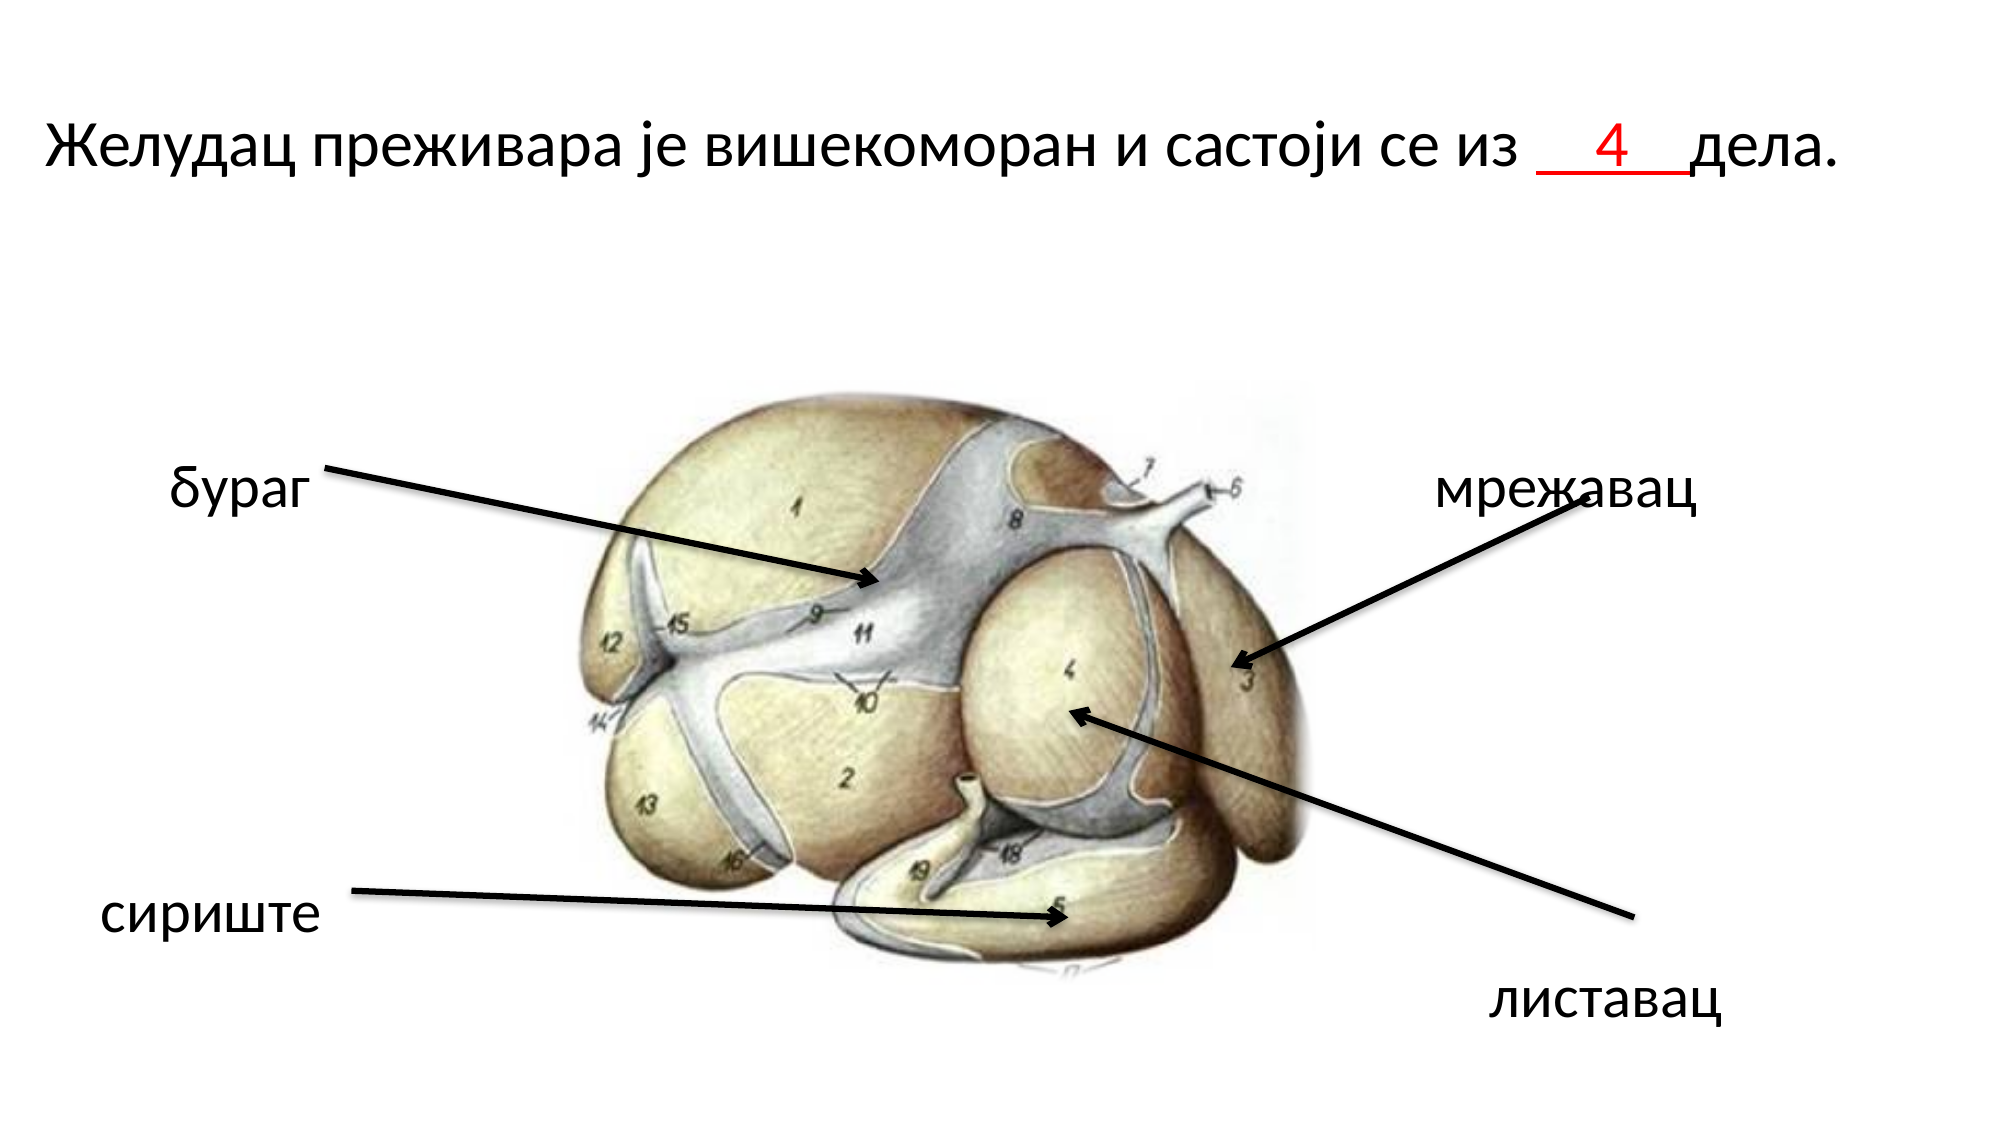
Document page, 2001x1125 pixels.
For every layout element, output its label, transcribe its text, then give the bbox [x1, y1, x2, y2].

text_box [1068, 710, 1635, 918]
picture [562, 918, 1316, 985]
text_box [351, 890, 1063, 918]
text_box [1230, 496, 1590, 668]
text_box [324, 467, 880, 582]
list Желудац преживара је вишекоморан и састоји се из 4 дела. бураг мрежавац сириште листавац [30, 0, 1942, 1125]
picture [562, 379, 1316, 890]
